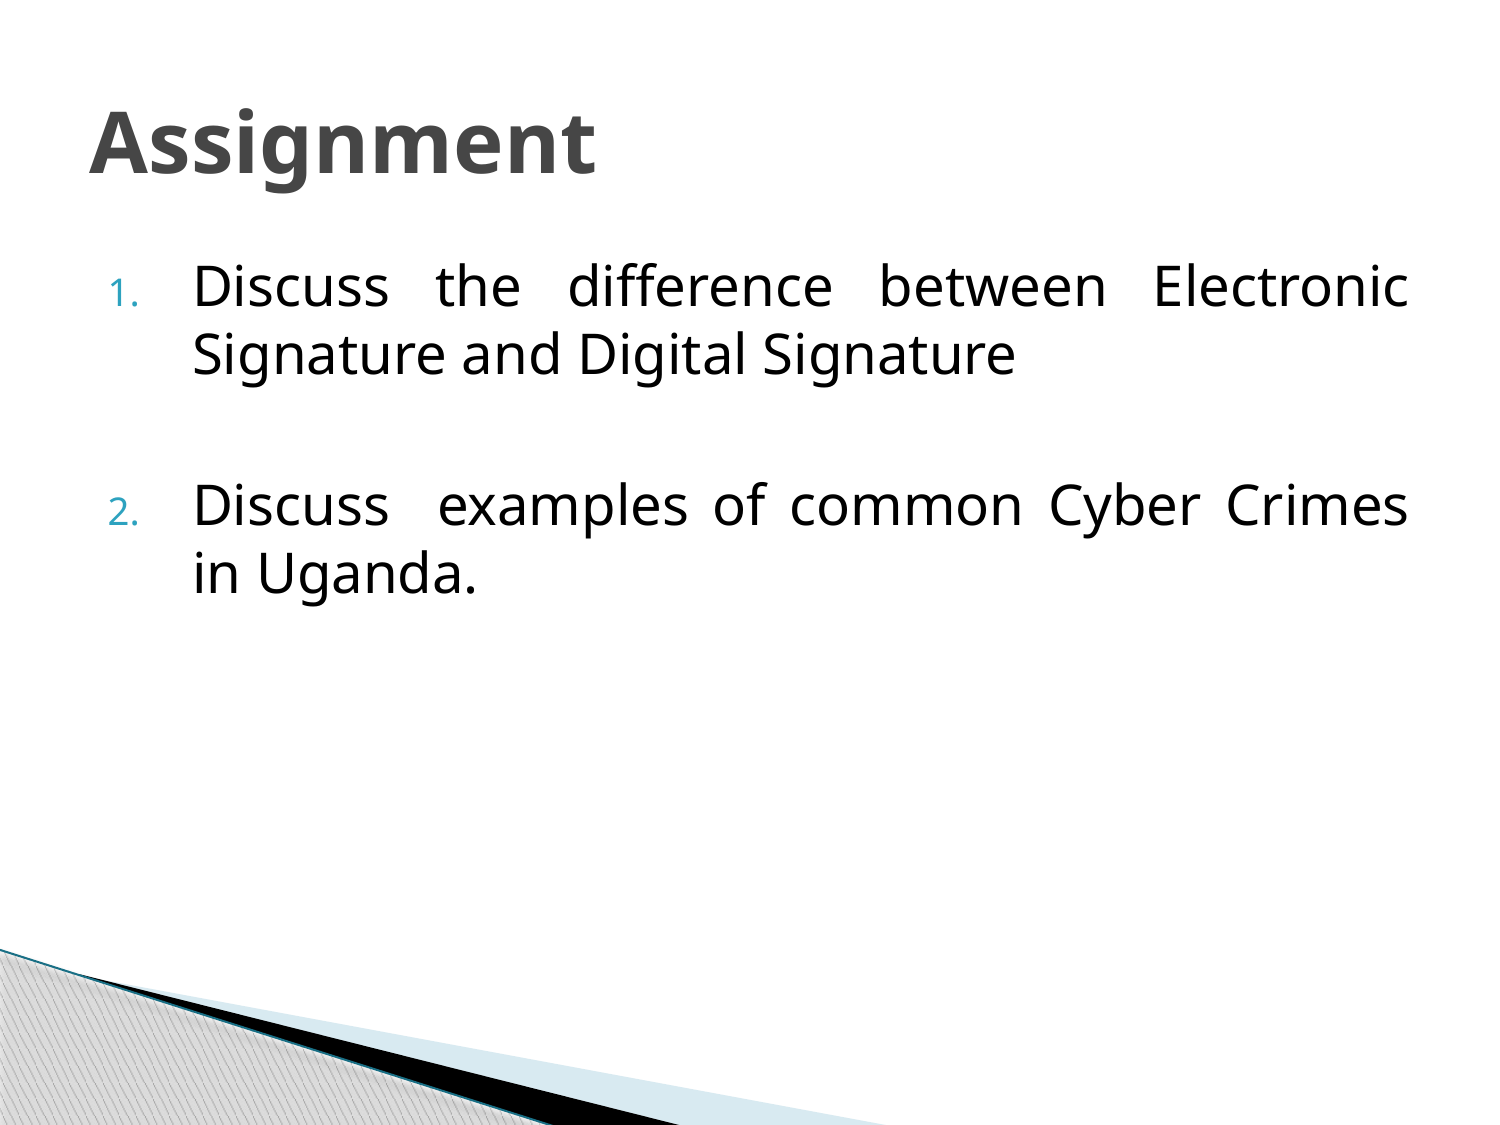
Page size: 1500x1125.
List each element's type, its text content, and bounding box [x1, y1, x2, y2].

title Assignment [75, 45, 1425, 233]
list Discuss the difference between Electronic Signature and Digital Signature Discuss examples of common Cyber Crimes in Uganda. [74, 242, 1426, 986]
